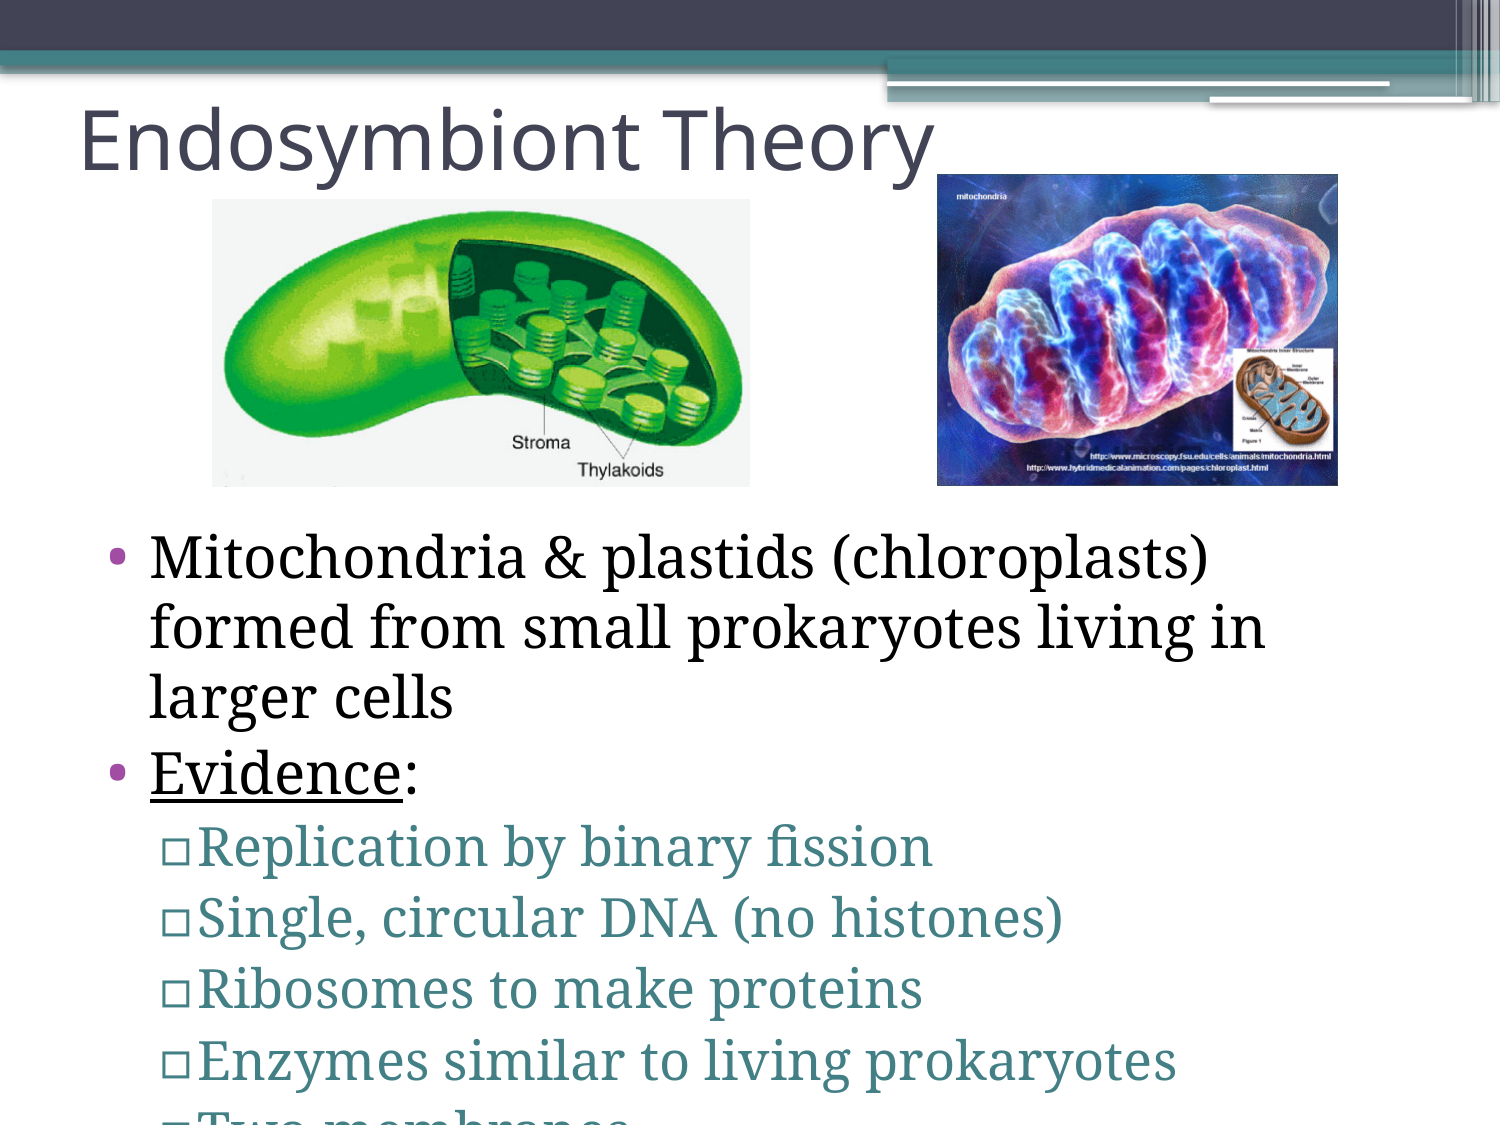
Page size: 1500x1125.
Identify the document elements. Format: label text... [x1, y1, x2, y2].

picture [212, 199, 751, 487]
title Endosymbiont Theory [62, 74, 1413, 201]
list Mitochondria & plastids (chloroplasts) formed from small prokaryotes living in larger cells Evidence: Replication by binary fission Single, circular DNA (no histones) Ribosomes to make proteins Enzymes similar to living prokaryotes Two membranes [74, 512, 1438, 1067]
picture [937, 174, 1338, 487]
